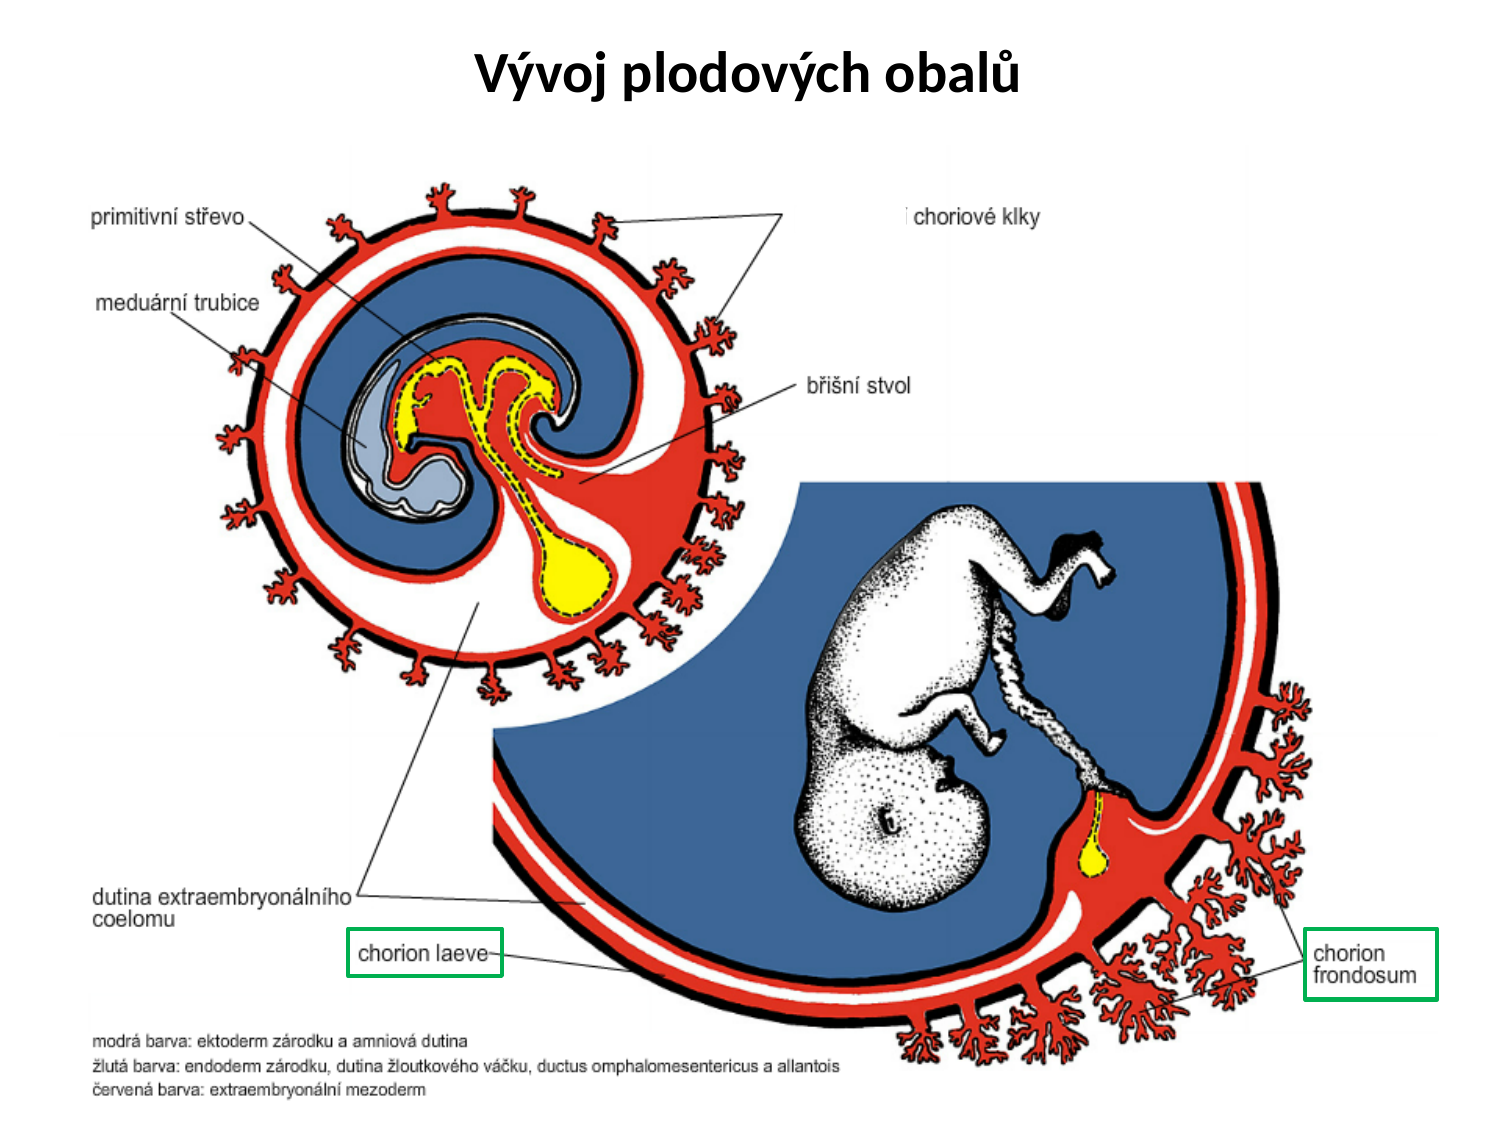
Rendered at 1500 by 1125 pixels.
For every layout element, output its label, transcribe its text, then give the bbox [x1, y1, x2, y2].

text_box Vývoj plodových obalů [459, 26, 1037, 112]
picture [58, 145, 1438, 1124]
